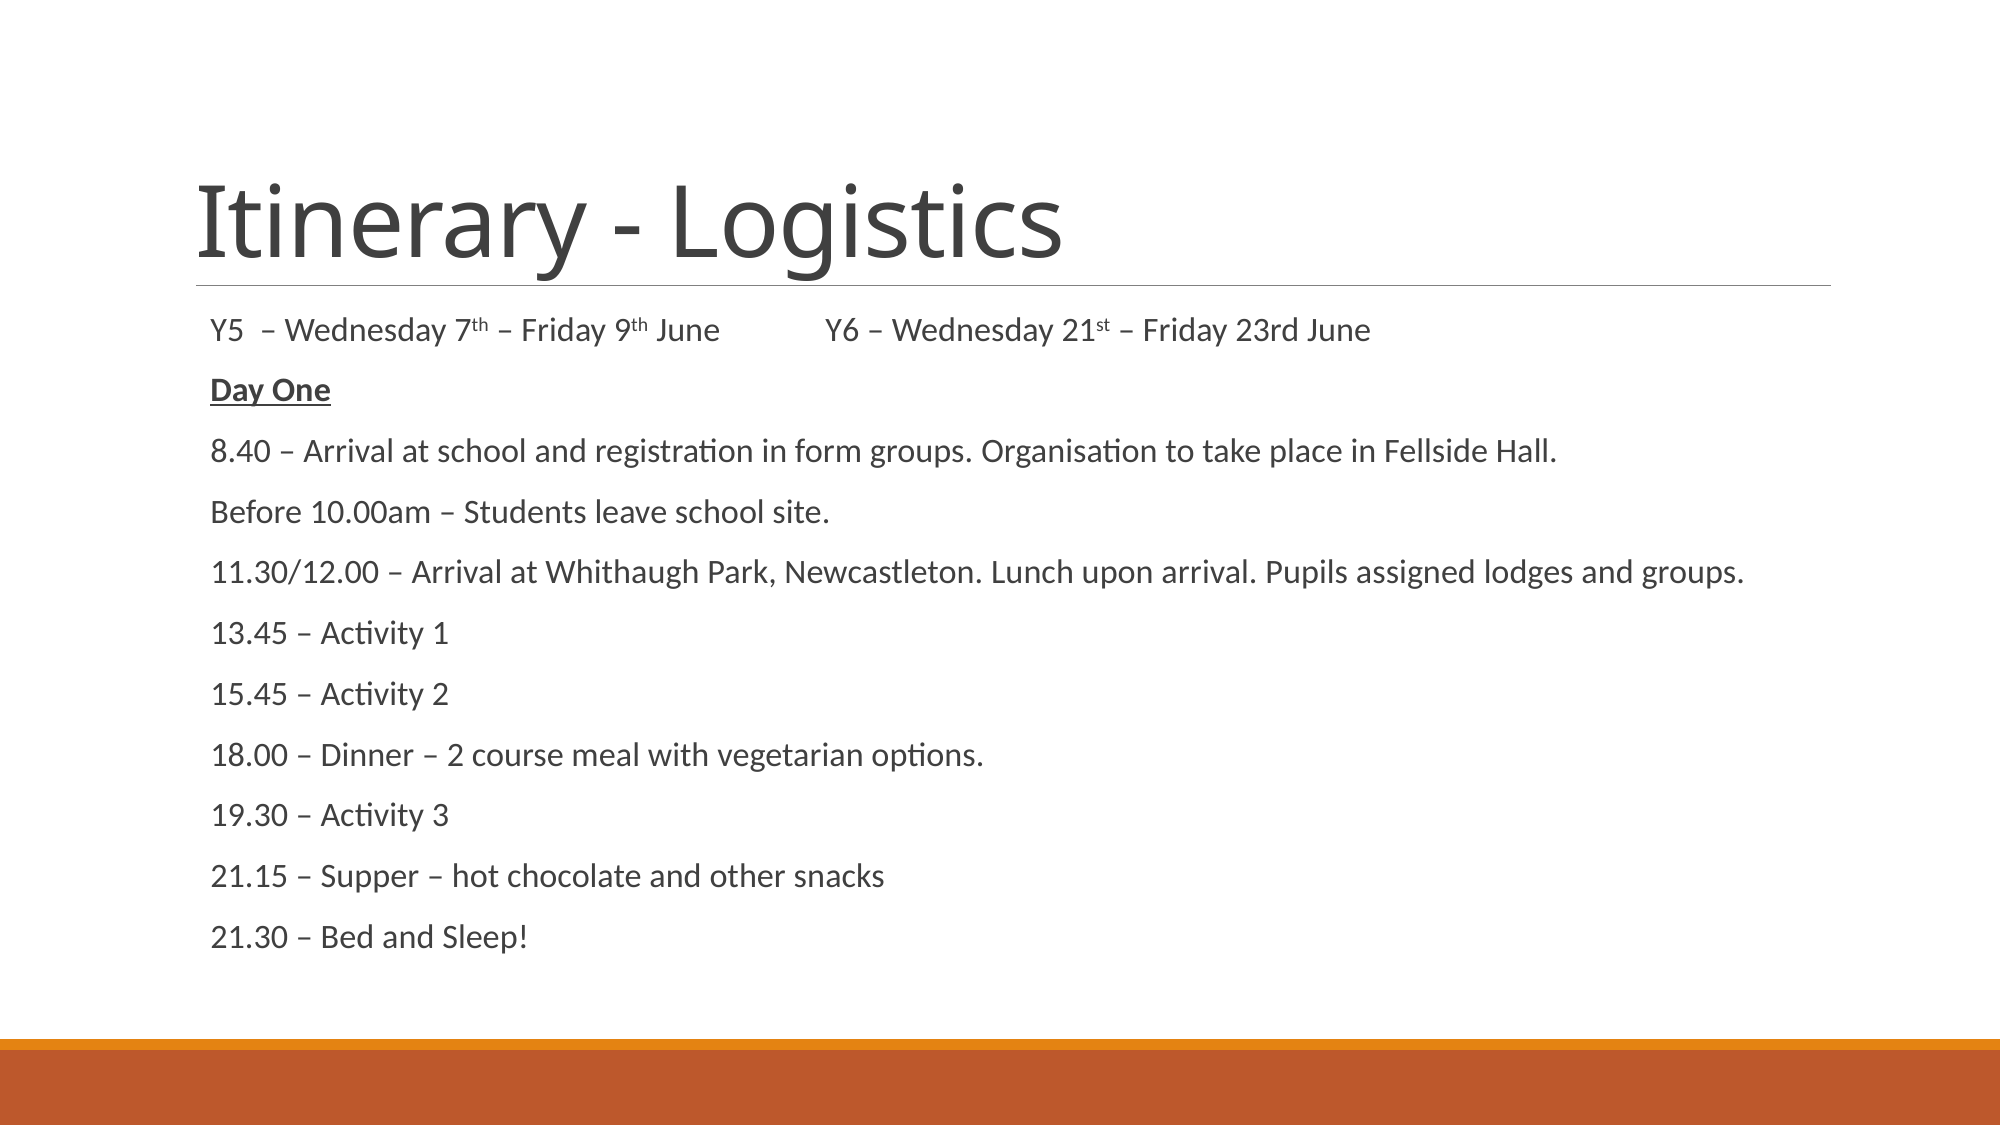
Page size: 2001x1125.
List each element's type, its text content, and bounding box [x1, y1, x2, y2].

title Itinerary - Logistics [180, 47, 1830, 285]
list Y5 – Wednesday 7th – Friday 9th June Y6 – Wednesday 21st – Friday 23rd June Day One 8.40 – Arrival at school and registration in form groups. Organisation to take place in Fellside Hall. Before 10.00am – Students leave school site. 11.30/12.00 – Arrival at Whithaugh Park, Newcastleton. Lunch upon arrival. Pupils assigned lodges and groups. 13.45 – Activity 1 15.45 – Activity 2 18.00 – Dinner – 2 course meal with vegetarian options. 19.30 – Activity 3 21.15 – Supper – hot chocolate and other snacks 21.30 – Bed and Sleep! [196, 304, 1847, 965]
